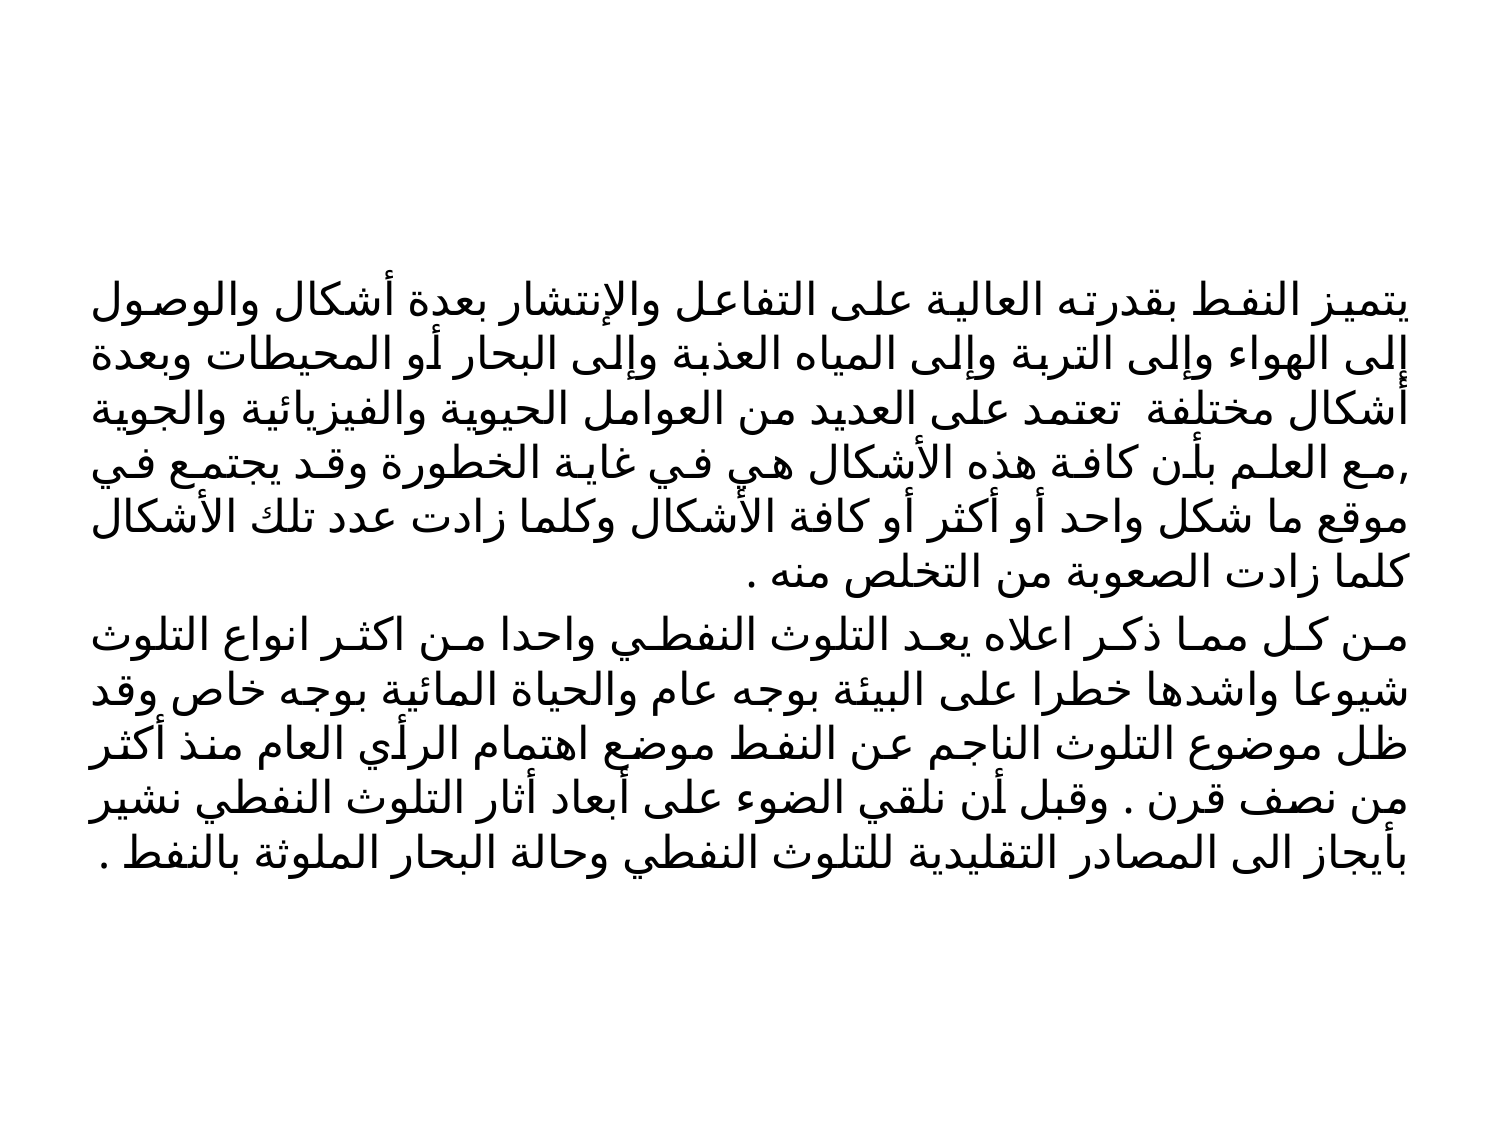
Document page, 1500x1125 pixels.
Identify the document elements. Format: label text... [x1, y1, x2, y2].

list يتميز النفط بقدرته العالية على التفاعل والإنتشار بعدة أشكال والوصول إلى الهواء وإلى التربة وإلى المياه العذبة وإلى البحار أو المحيطات وبعدة أشكال مختلفة تعتمد على العديد من العوامل الحيوية والفيزيائية والجوية ,مع العلم بأن كافة هذه الأشكال هي في غاية الخطورة وقد يجتمع في موقع ما شكل واحد أو أكثر أو كافة الأشكال وكلما زادت عدد تلك الأشكال كلما زادت الصعوبة من التخلص منه . من كل مما ذكر اعلاه يعد التلوث النفطي واحدا من اكثر انواع التلوث شيوعا واشدها خطرا على البيئة بوجه عام والحياة المائية بوجه خاص وقد ظل موضوع التلوث الناجم عن النفط موضع اهتمام الرأي العام منذ أكثر من نصف قرن . وقبل أن نلقي الضوء على أبعاد أثار التلوث النفطي نشير بأيجاز الى المصادر التقليدية للتلوث النفطي وحالة البحار الملوثة بالنفط . [75, 262, 1425, 1005]
